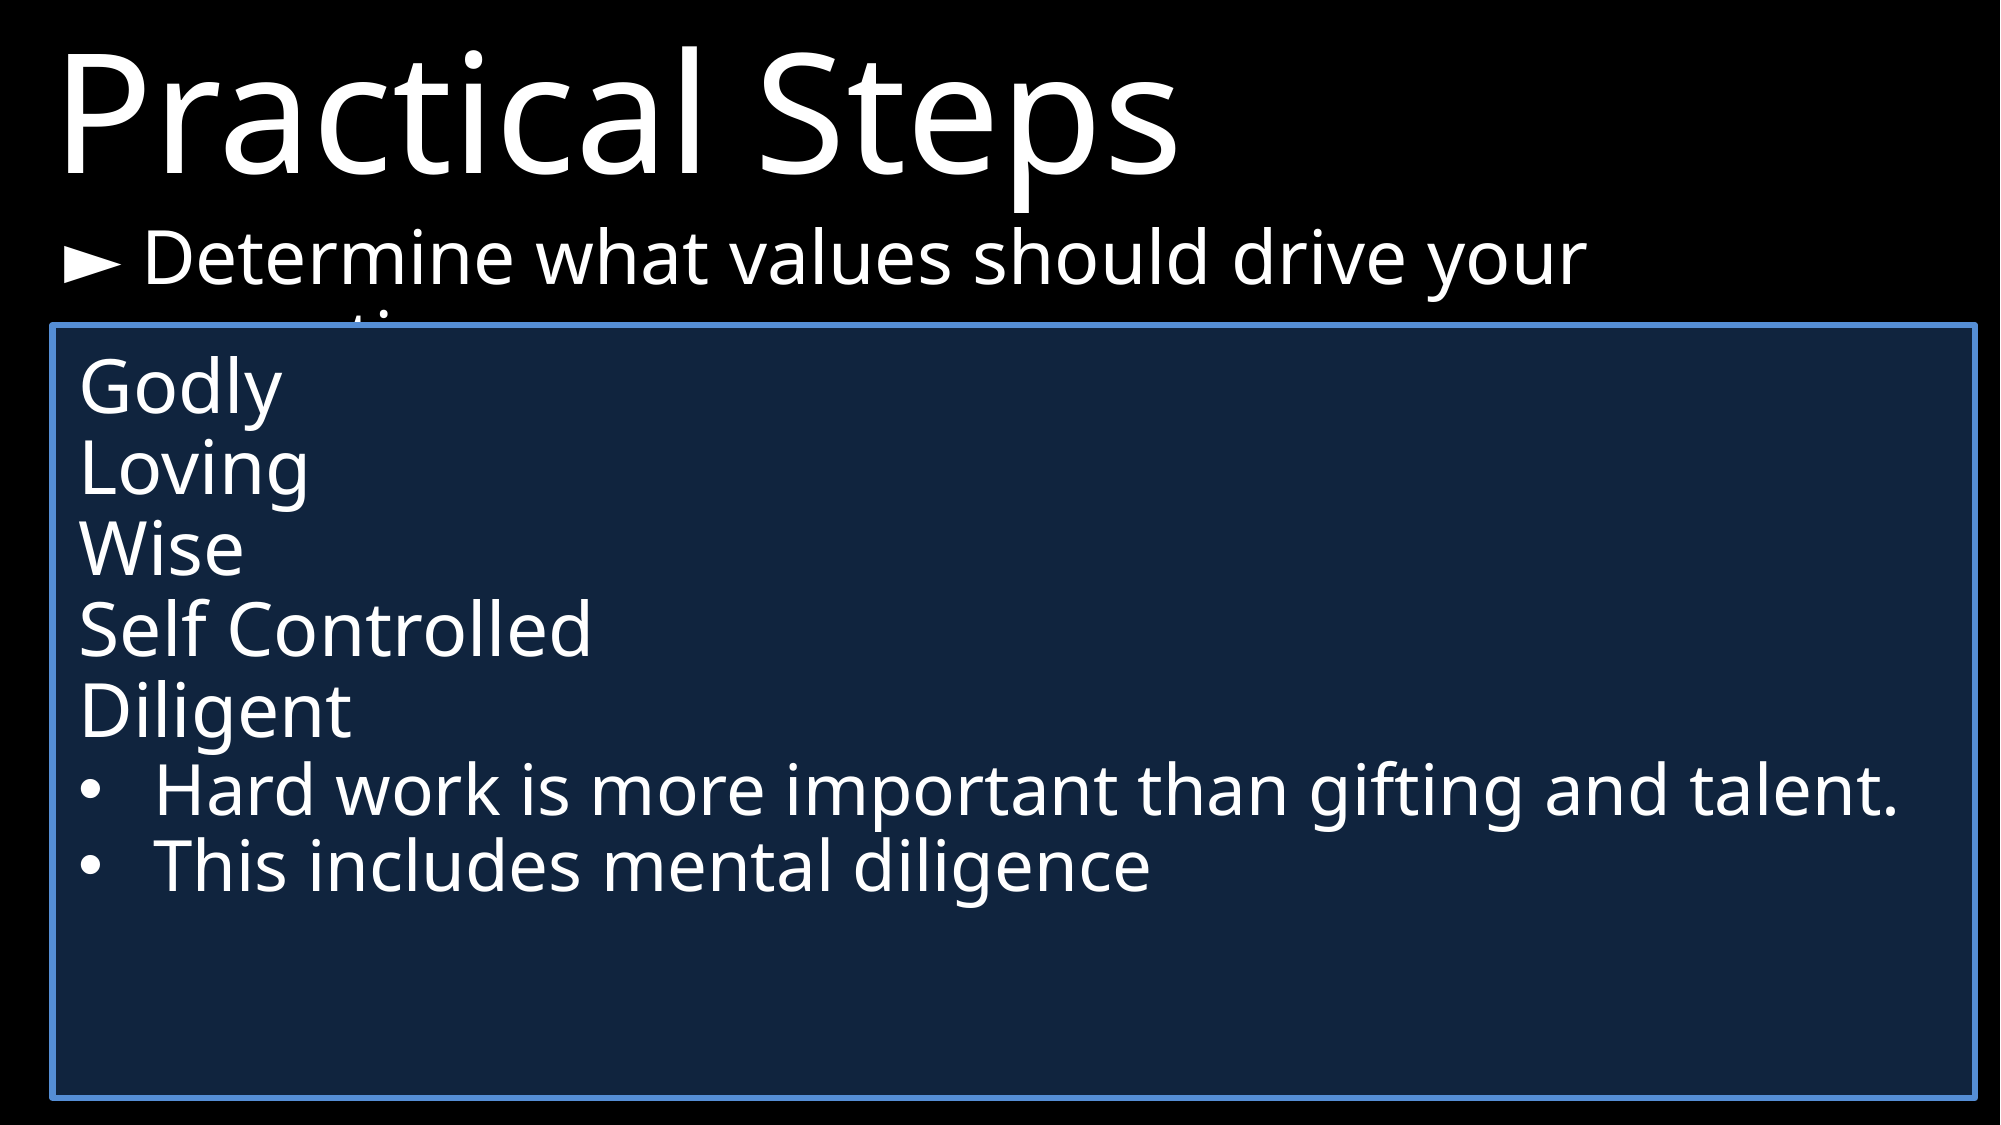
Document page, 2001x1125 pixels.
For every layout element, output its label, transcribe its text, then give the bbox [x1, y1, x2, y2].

text_box [52, 325, 1975, 1098]
text_box Practical Steps [37, 0, 1979, 215]
text_box ► Determine what values should drive your parenting. [49, 212, 1943, 390]
text_box Godly Loving Wise Self Controlled Diligent Hard work is more important than gifting and talent. This includes mental diligence [61, 341, 1968, 915]
